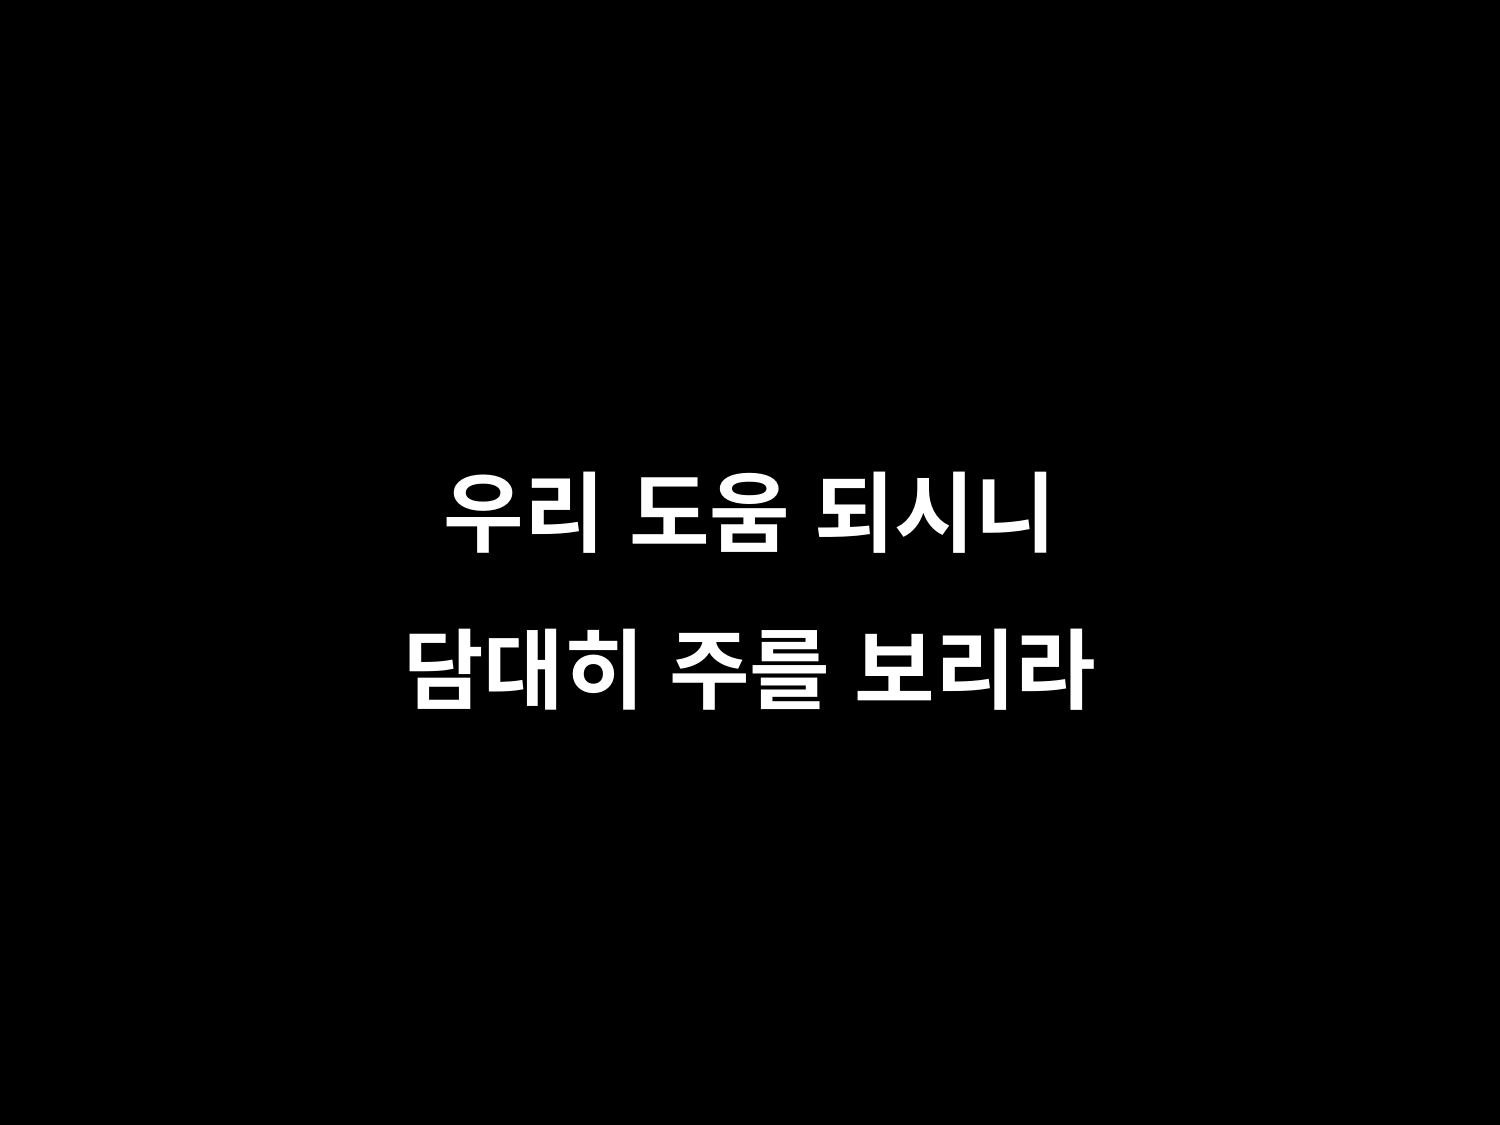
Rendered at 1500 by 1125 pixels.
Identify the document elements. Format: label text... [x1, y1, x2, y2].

title 우리 도움 되시니 담대히 주를 보리라 [0, 172, 1500, 953]
